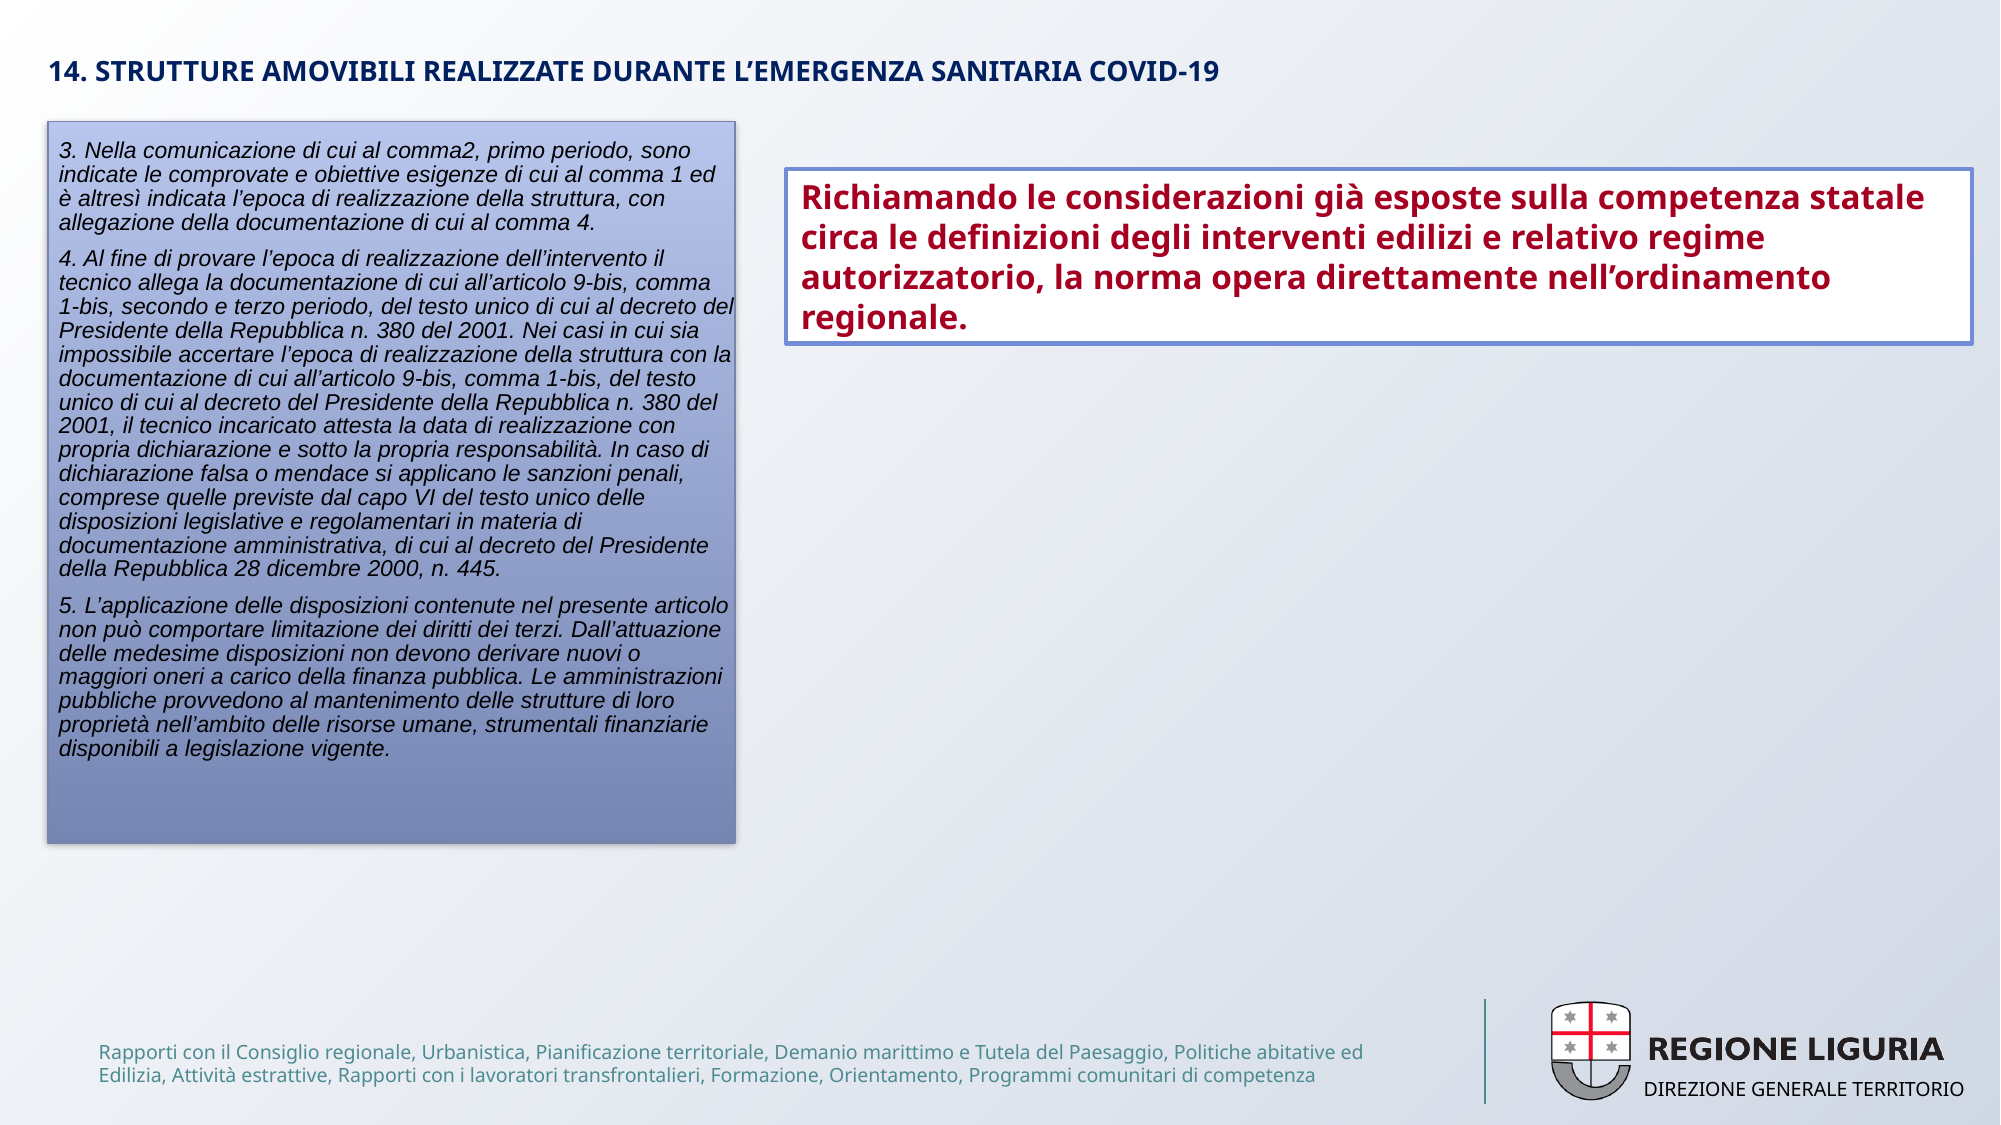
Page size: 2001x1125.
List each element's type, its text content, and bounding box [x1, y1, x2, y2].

text_box Richiamando le considerazioni già esposte sulla competenza statale circa le definizioni degli interventi edilizi e relativo regime autorizzatorio, la norma opera direttamente nell’ordinamento regionale. [784, 167, 1974, 346]
picture [1549, 990, 1956, 1114]
title 14. STRUTTURE AMOVIBILI REALIZZATE DURANTE L’EMERGENZA SANITARIA COVID-19 [47, 20, 1972, 88]
picture [1952, 1083, 1956, 1095]
list 3. Nella comunicazione di cui al comma2, primo periodo, sono indicate le comprovate e obiettive esigenze di cui al comma 1 ed è altresì indicata l’epoca di realizzazione della struttura, con allegazione della documentazione di cui al comma 4. 4. Al fine di provare l’epoca di realizzazione dell’intervento il tecnico allega la documentazione di cui all’articolo 9-bis, comma 1-bis, secondo e terzo periodo, del testo unico di cui al decreto del Presidente della Repubblica n. 380 del 2001. Nei casi in cui sia impossibile accertare l’epoca di realizzazione della struttura con la documentazione di cui all’articolo 9-bis, comma 1-bis, del testo unico di cui al decreto del Presidente della Repubblica n. 380 del 2001, il tecnico incaricato attesta la data di realizzazione con propria dichiarazione e sotto la propria responsabilità. In caso di dichiarazione falsa o mendace si applicano le sanzioni penali, comprese quelle previste dal capo VI del testo unico delle disposizioni legislative e regolamentari in materia di documentazione amministrativa, di cui al decreto del Presidente della Repubblica 28 dicembre 2000, n. 445. 5. L’applicazione delle disposizioni contenute nel presente articolo non può comportare limitazione dei diritti dei terzi. Dall’attuazione delle medesime disposizioni non devono derivare nuovi o maggiori oneri a carico della finanza pubblica. Le amministrazioni pubbliche provvedono al mantenimento delle strutture di loro proprietà nell’ambito delle risorse umane, strumentali finanziarie disponibili a legislazione vigente. [47, 121, 736, 844]
